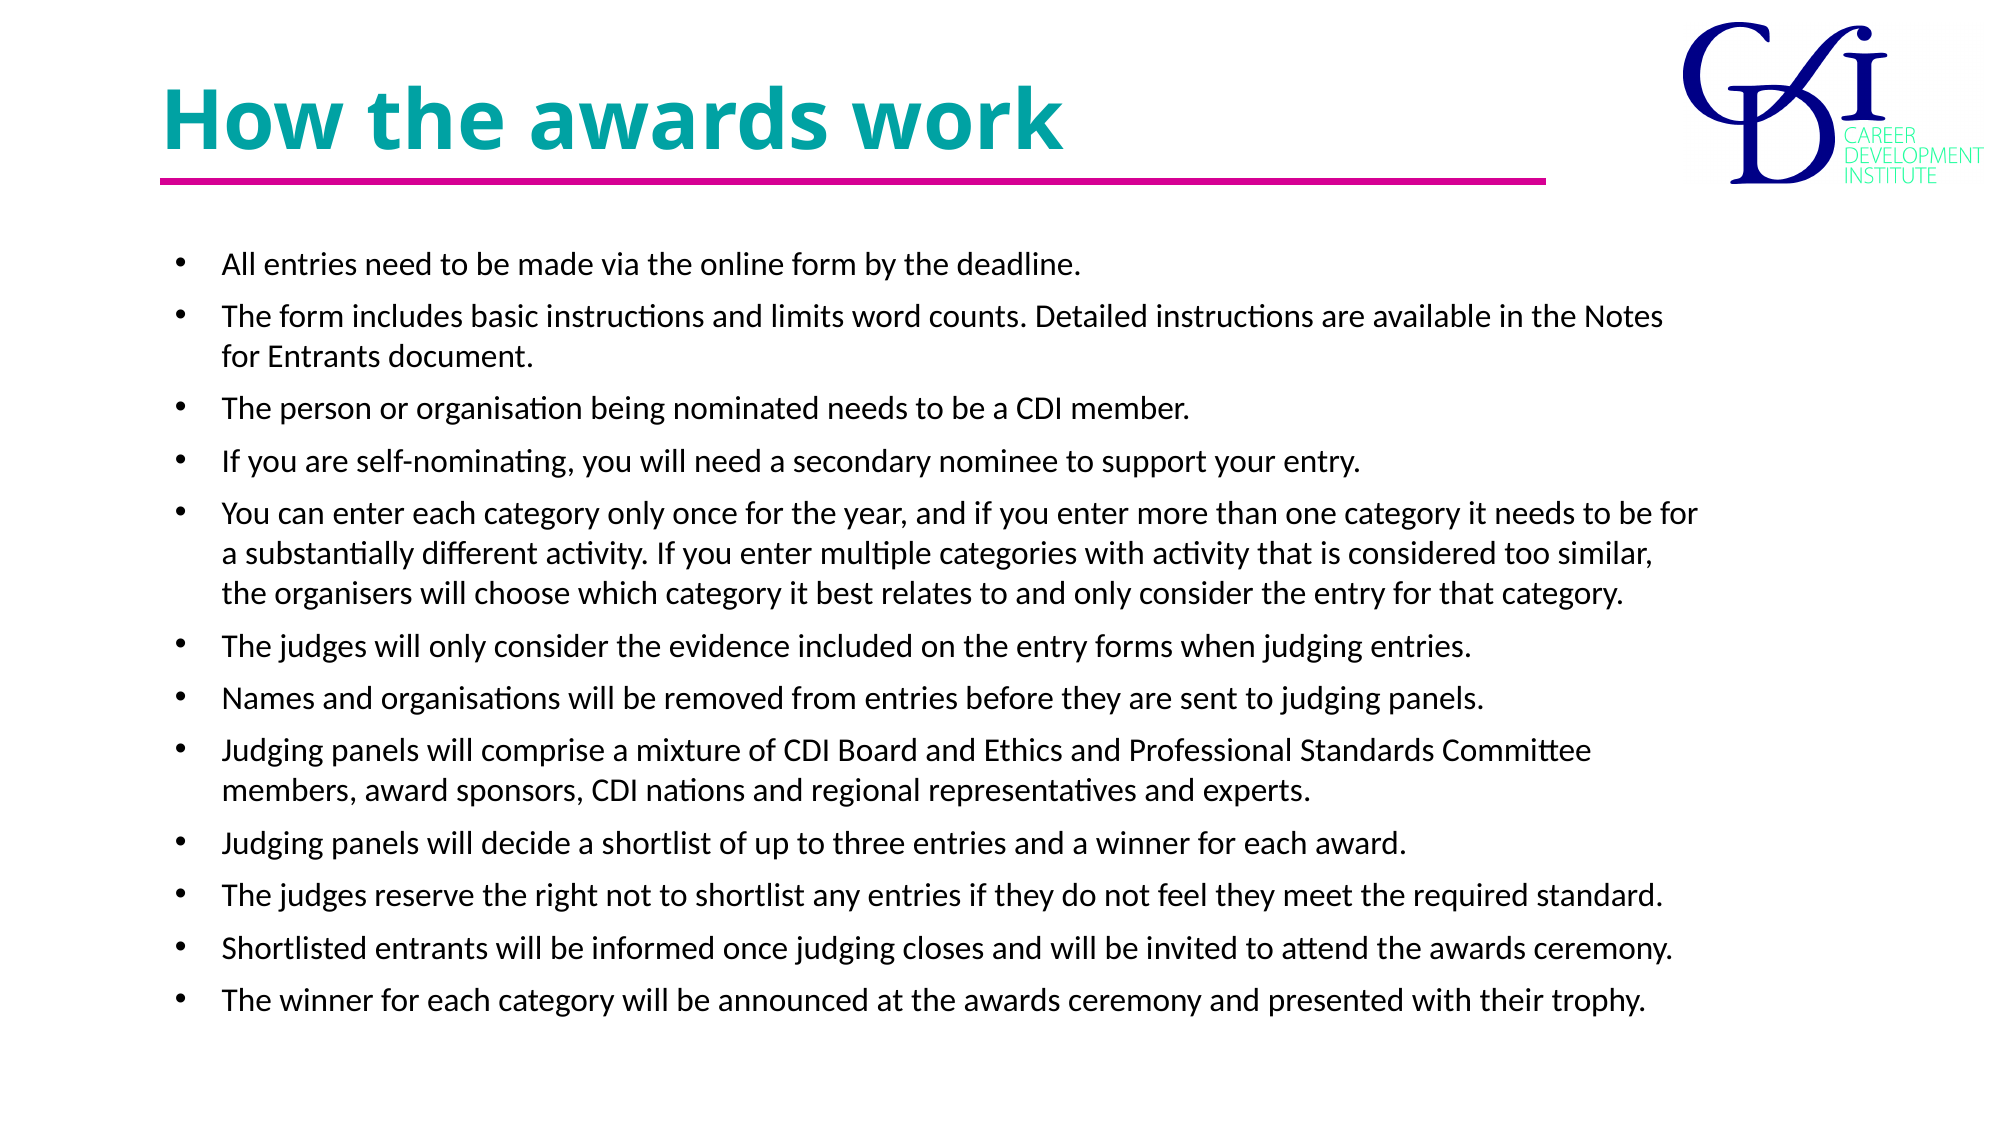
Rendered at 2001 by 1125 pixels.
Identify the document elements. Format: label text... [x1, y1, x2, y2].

picture [1683, 22, 1984, 184]
title How the awards work [145, 50, 1871, 195]
text_box All entries need to be made via the online form by the deadline. The form includes basic instructions and limits word counts. Detailed instructions are available in the Notes for Entrants document. The person or organisation being nominated needs to be a CDI member. If you are self-nominating, you will need a secondary nominee to support your entry. You can enter each category only once for the year, and if you enter more than one category it needs to be for a substantially different activity. If you enter multiple categories with activity that is considered too similar, the organisers will choose which category it best relates to and only consider the entry for that category. The judges will only consider the evidence included on the entry forms when judging entries. Names and organisations will be removed from entries before they are sent to judging panels. Judging panels will comprise a mixture of CDI Board and Ethics and Professional Standards Committee members, award sponsors, CDI nations and regional representatives and experts. Judging panels will decide a shortlist of up to three entries and a winner for each award. The judges reserve the right not to shortlist any entries if they do not feel they meet the required standard. Shortlisted entrants will be informed once judging closes and will be invited to attend the awards ceremony. The winner for each category will be announced at the awards ceremony and presented with their trophy. [159, 234, 1721, 1026]
